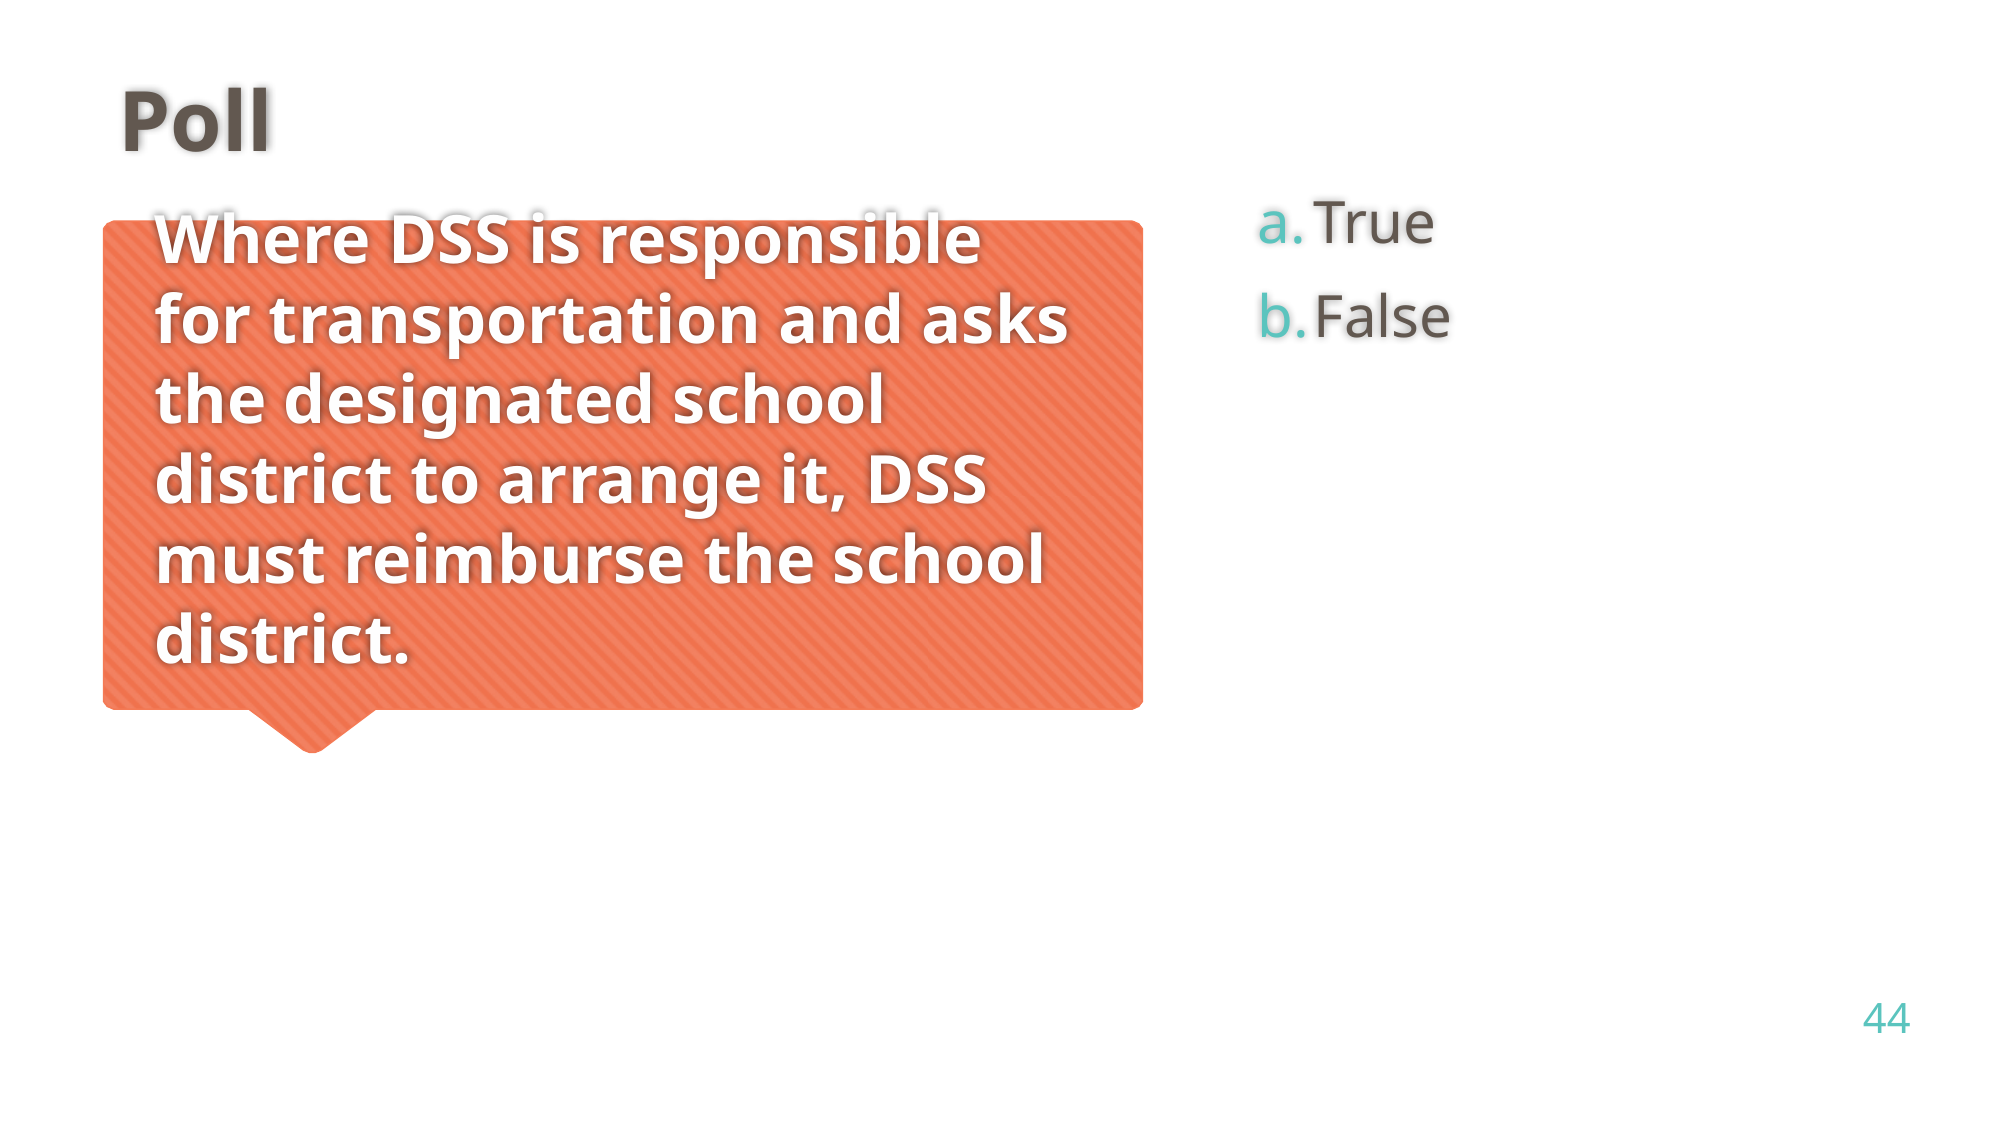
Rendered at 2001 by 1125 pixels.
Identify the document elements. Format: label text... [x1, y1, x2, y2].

list Poll [103, 60, 1868, 178]
list True False [1242, 177, 1868, 922]
title Where DSS is responsible for transportation and asks the designated school district to arrange it, DSS must reimburse the school district. [139, 250, 1107, 685]
slide_number 44 [1751, 970, 1926, 1051]
